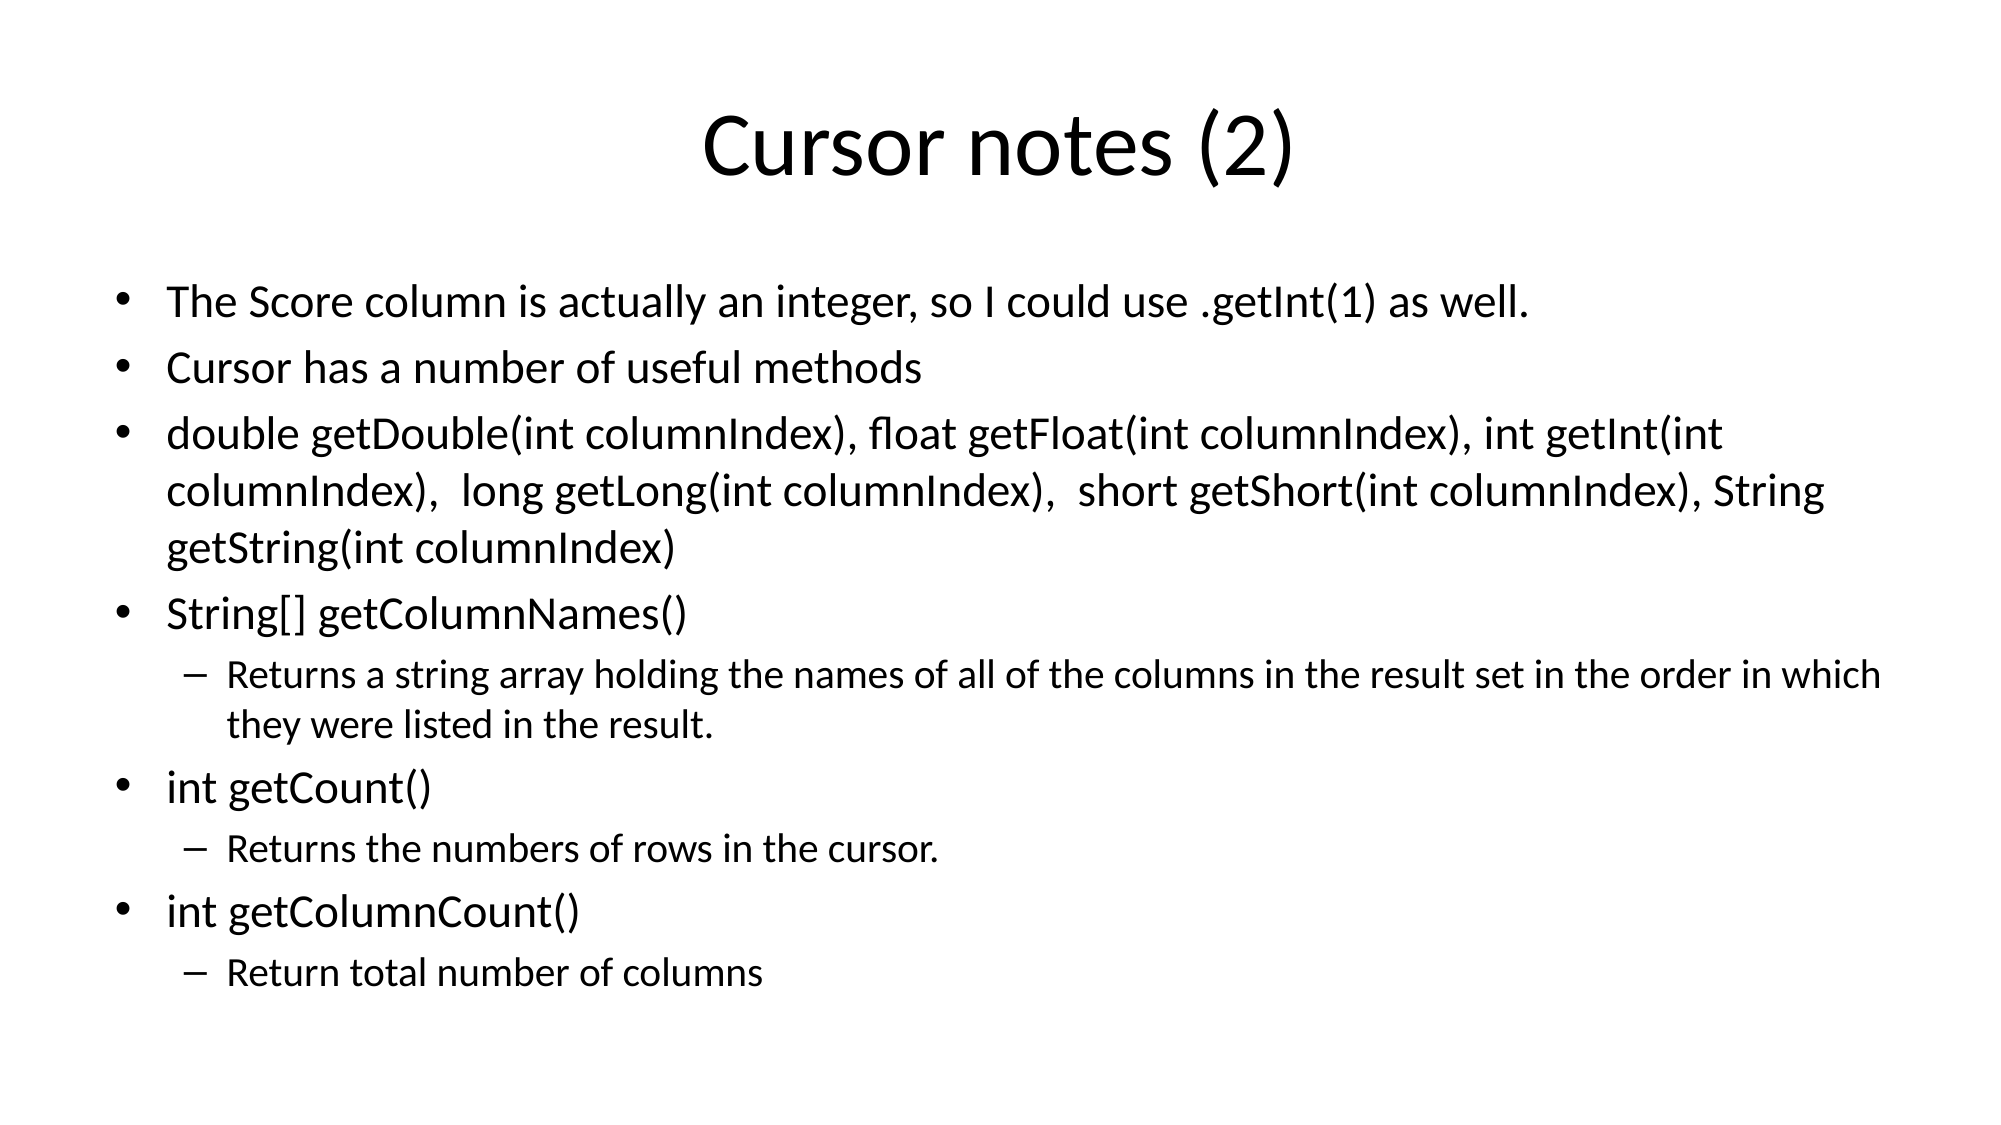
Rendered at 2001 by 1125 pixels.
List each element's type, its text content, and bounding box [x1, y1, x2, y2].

title Cursor notes (2) [99, 45, 1900, 233]
list The Score column is actually an integer, so I could use .getInt(1) as well. Cursor has a number of useful methods double getDouble(int columnIndex), float getFloat(int columnIndex), int getInt(int columnIndex), long getLong(int columnIndex), short getShort(int columnIndex), String getString(int columnIndex) String[] getColumnNames() Returns a string array holding the names of all of the columns in the result set in the order in which they were listed in the result. int getCount() Returns the numbers of rows in the cursor. int getColumnCount() Return total number of columns [99, 262, 1900, 1005]
